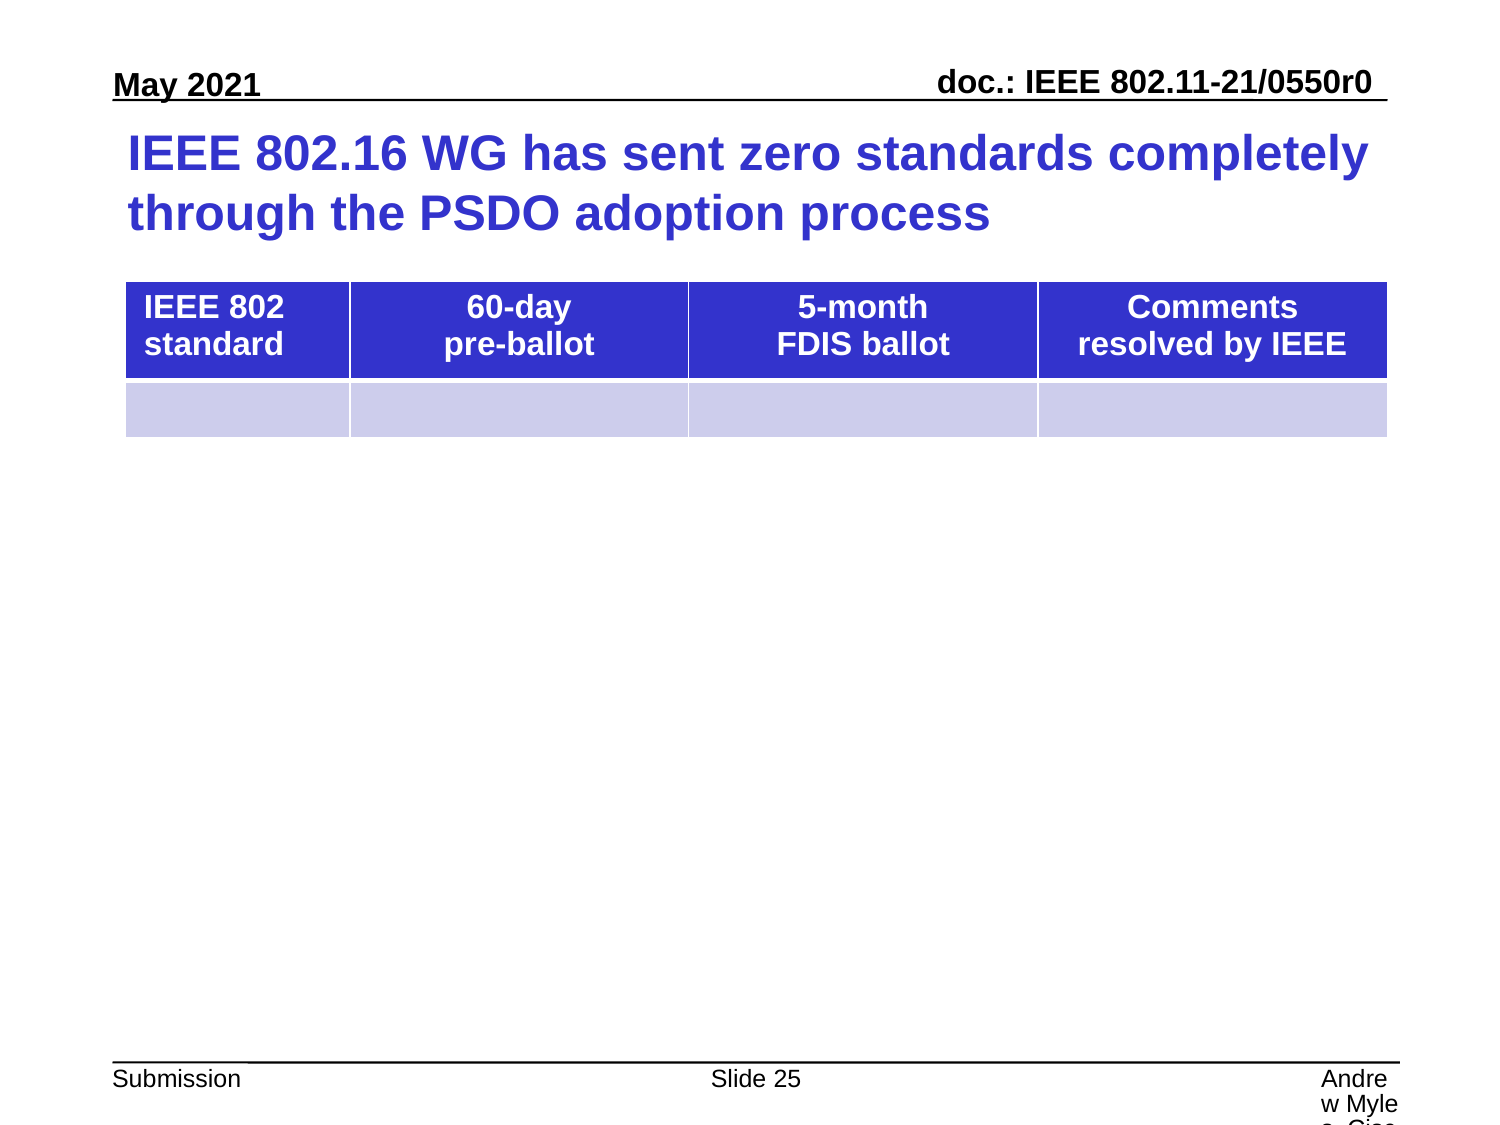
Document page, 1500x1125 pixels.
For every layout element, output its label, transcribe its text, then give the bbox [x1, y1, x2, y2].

table_header 5-month FDIS ballot [689, 282, 1037, 378]
table_cell [126, 383, 349, 437]
slide_number Slide 25 [709, 1061, 803, 1093]
table_cell [1039, 383, 1387, 437]
table_header 60-day pre-ballot [351, 282, 688, 378]
footer Andrew Myles, Cisco [1320, 1061, 1402, 1093]
title IEEE 802.16 WG has sent zero standards completely through the PSDO adoption process [112, 112, 1388, 288]
table_cell [689, 383, 1037, 437]
table_cell [351, 383, 688, 437]
table_header Comments resolved by IEEE [1039, 282, 1387, 378]
table_header IEEE 802 standard [126, 282, 349, 378]
